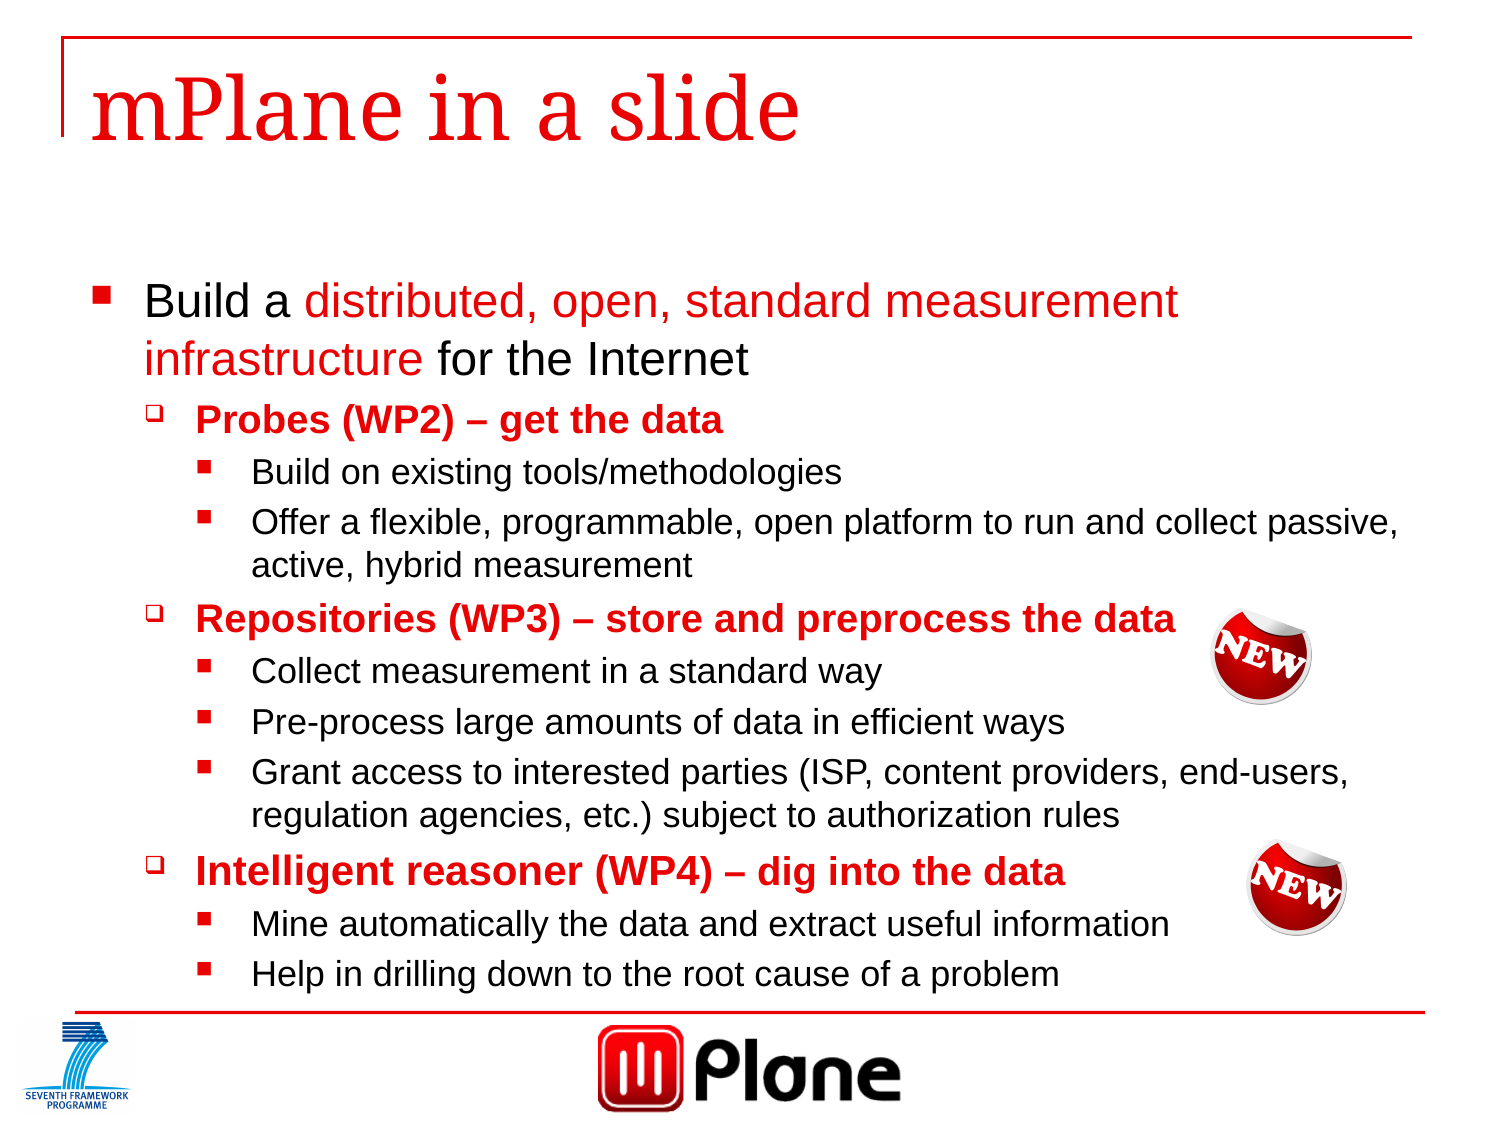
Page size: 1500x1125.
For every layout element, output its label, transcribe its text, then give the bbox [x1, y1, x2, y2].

list Build a distributed, open, standard measurement infrastructure for the Internet Probes (WP2) – get the data Build on existing tools/methodologies Offer a flexible, programmable, open platform to run and collect passive, active, hybrid measurement Repositories (WP3) – store and preprocess the data Collect measurement in a standard way Pre-process large amounts of data in efficient ways Grant access to interested parties (ISP, content providers, end-users, regulation agencies, etc.) subject to authorization rules Intelligent reasoner (WP4) – dig into the data Mine automatically the data and extract useful information Help in drilling down to the root cause of a problem [74, 262, 1426, 1006]
title mPlane in a slide [74, 45, 1426, 233]
picture [1245, 833, 1347, 936]
picture [17, 1017, 136, 1114]
picture [1210, 603, 1312, 705]
picture [598, 1025, 902, 1114]
